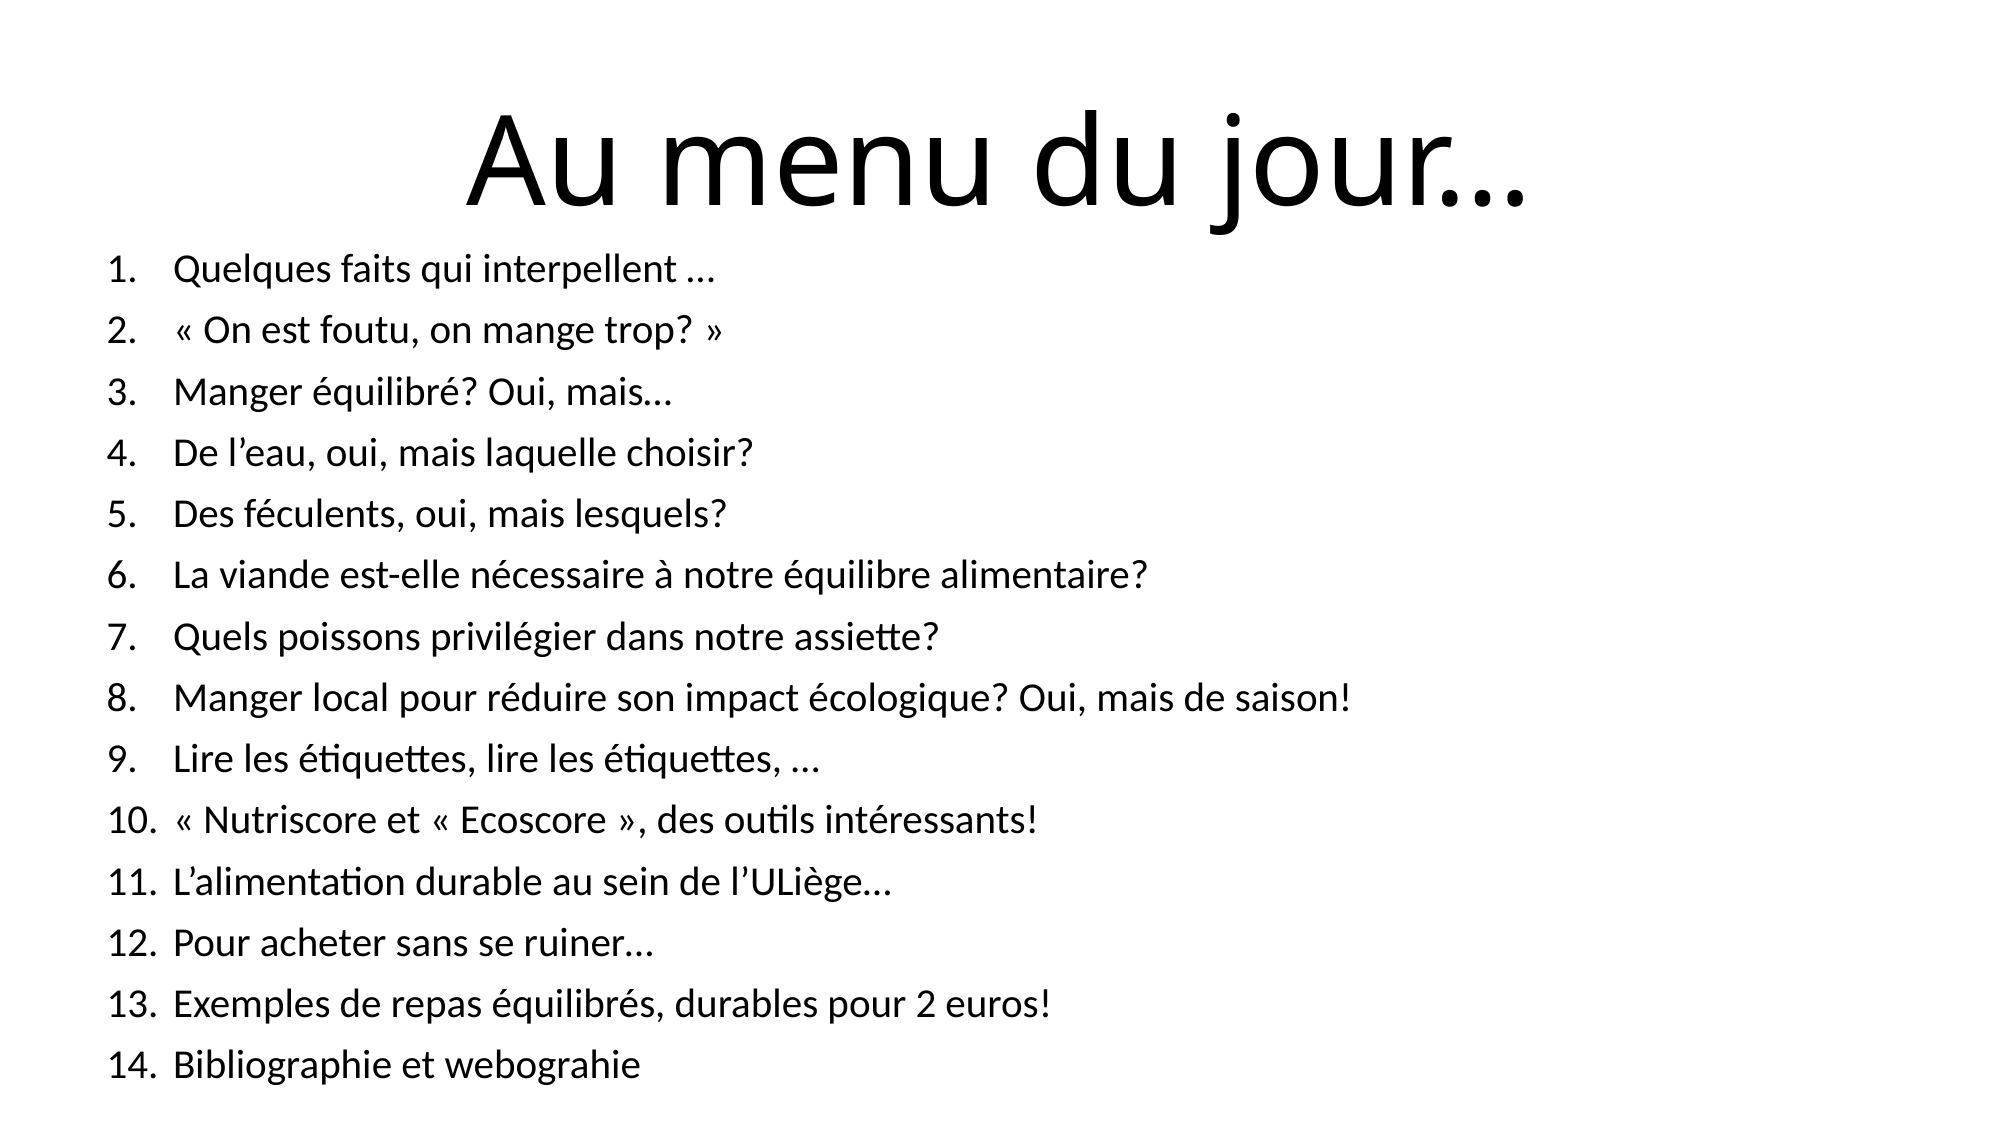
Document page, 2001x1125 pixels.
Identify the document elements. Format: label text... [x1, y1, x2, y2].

subtitle Quelques faits qui interpellent … « On est foutu, on mange trop? » Manger équilibré? Oui, mais… De l’eau, oui, mais laquelle choisir? Des féculents, oui, mais lesquels? La viande est-elle nécessaire à notre équilibre alimentaire? Quels poissons privilégier dans notre assiette? Manger local pour réduire son impact écologique? Oui, mais de saison! Lire les étiquettes, lire les étiquettes, … « Nutriscore et « Ecoscore », des outils intéressants! L’alimentation durable au sein de l’ULiège… Pour acheter sans se ruiner… Exemples de repas équilibrés, durables pour 2 euros! Bibliographie et webograhie [91, 239, 1934, 1102]
title Au menu du jour… [249, 65, 1750, 239]
